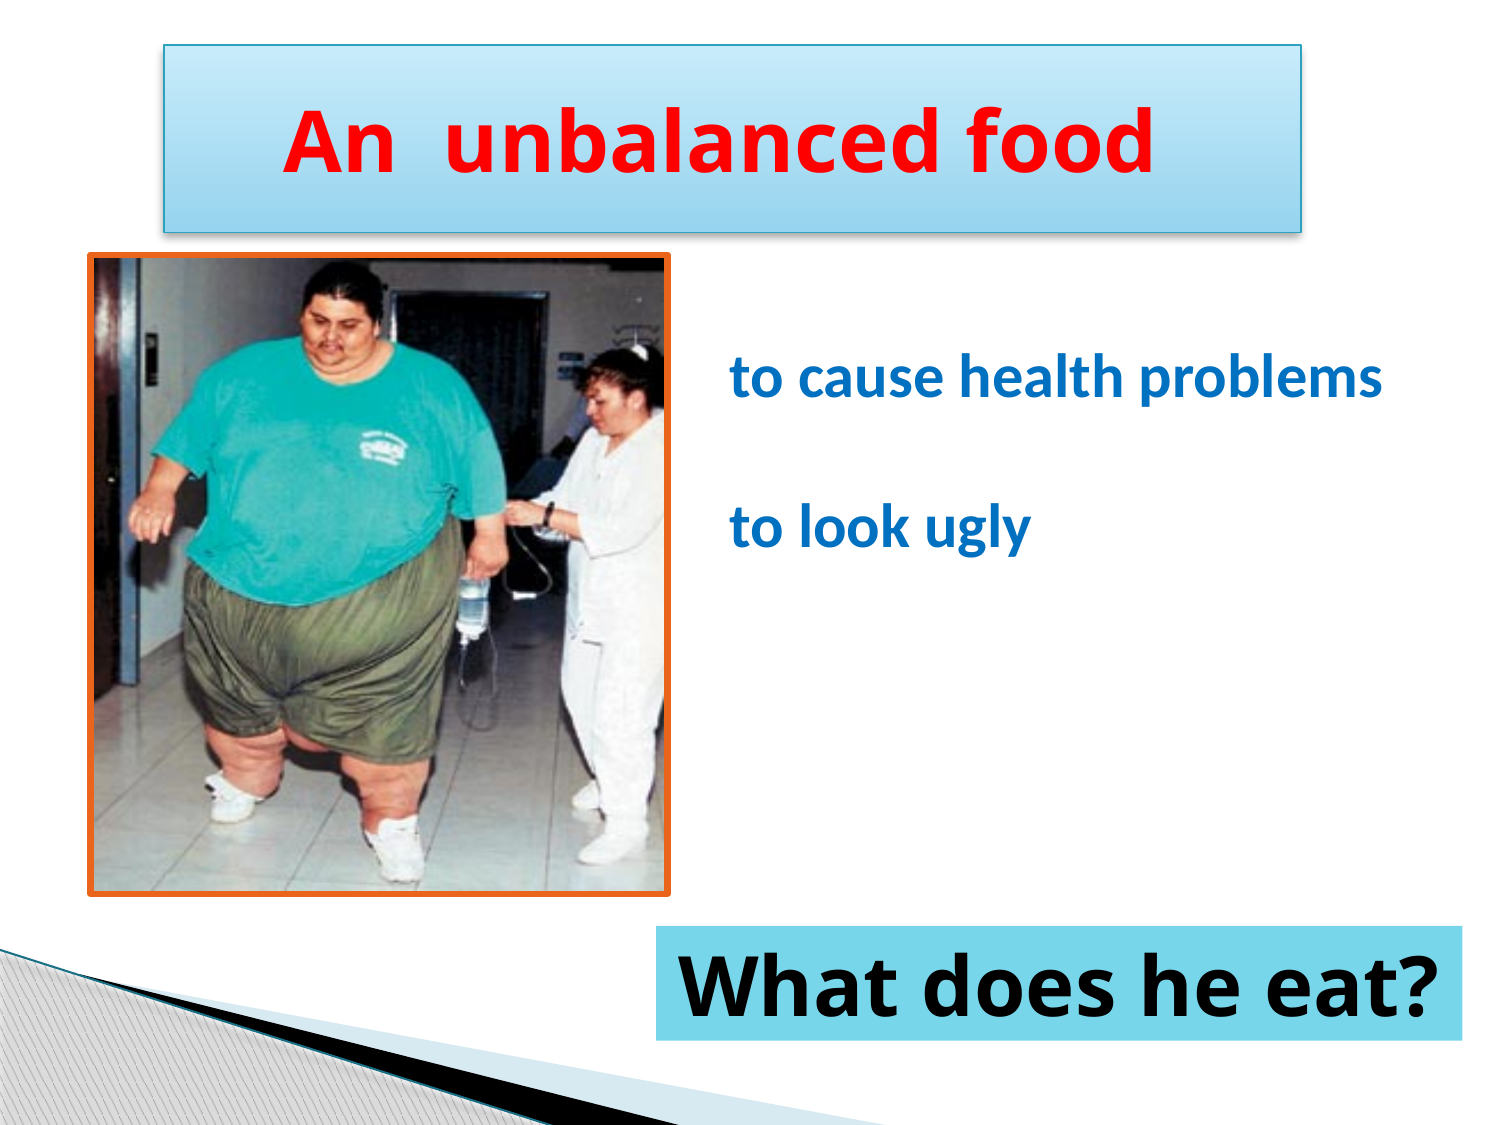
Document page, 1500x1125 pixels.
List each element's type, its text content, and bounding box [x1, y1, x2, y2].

text_box to cause health problems to look ugly [714, 328, 1454, 613]
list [93, 257, 665, 891]
title An unbalanced food [163, 44, 1302, 233]
text_box What does he eat? [656, 925, 1463, 1041]
